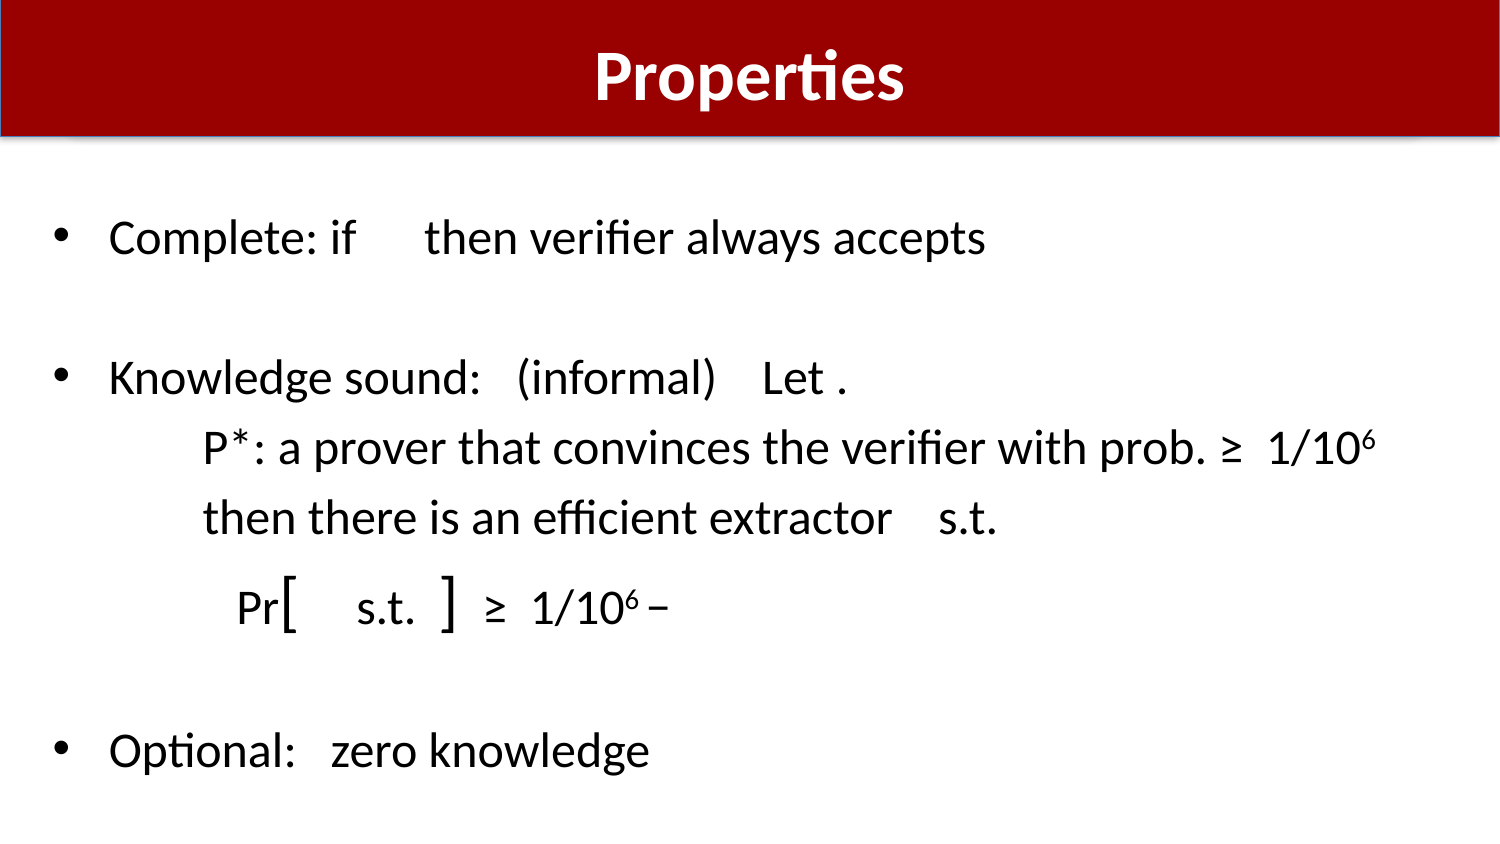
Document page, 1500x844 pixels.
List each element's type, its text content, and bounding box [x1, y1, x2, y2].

title Properties [75, 20, 1425, 123]
